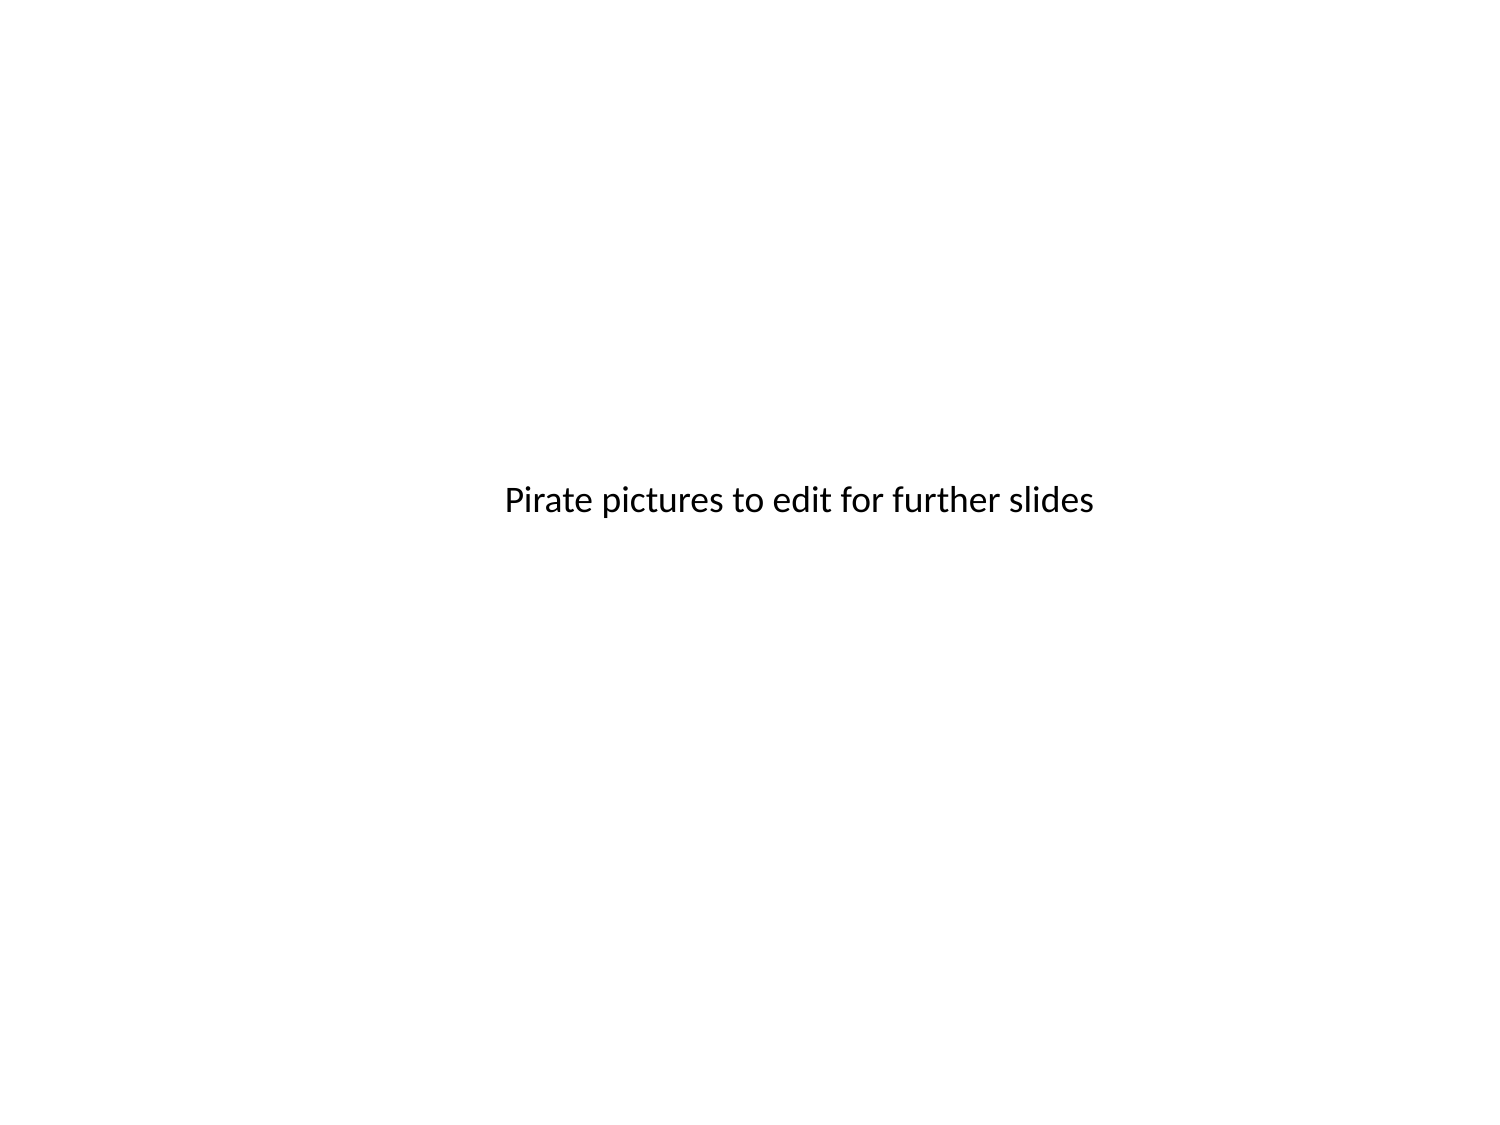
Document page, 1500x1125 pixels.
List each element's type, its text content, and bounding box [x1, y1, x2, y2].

text_box Pirate pictures to edit for further slides [490, 467, 1317, 528]
